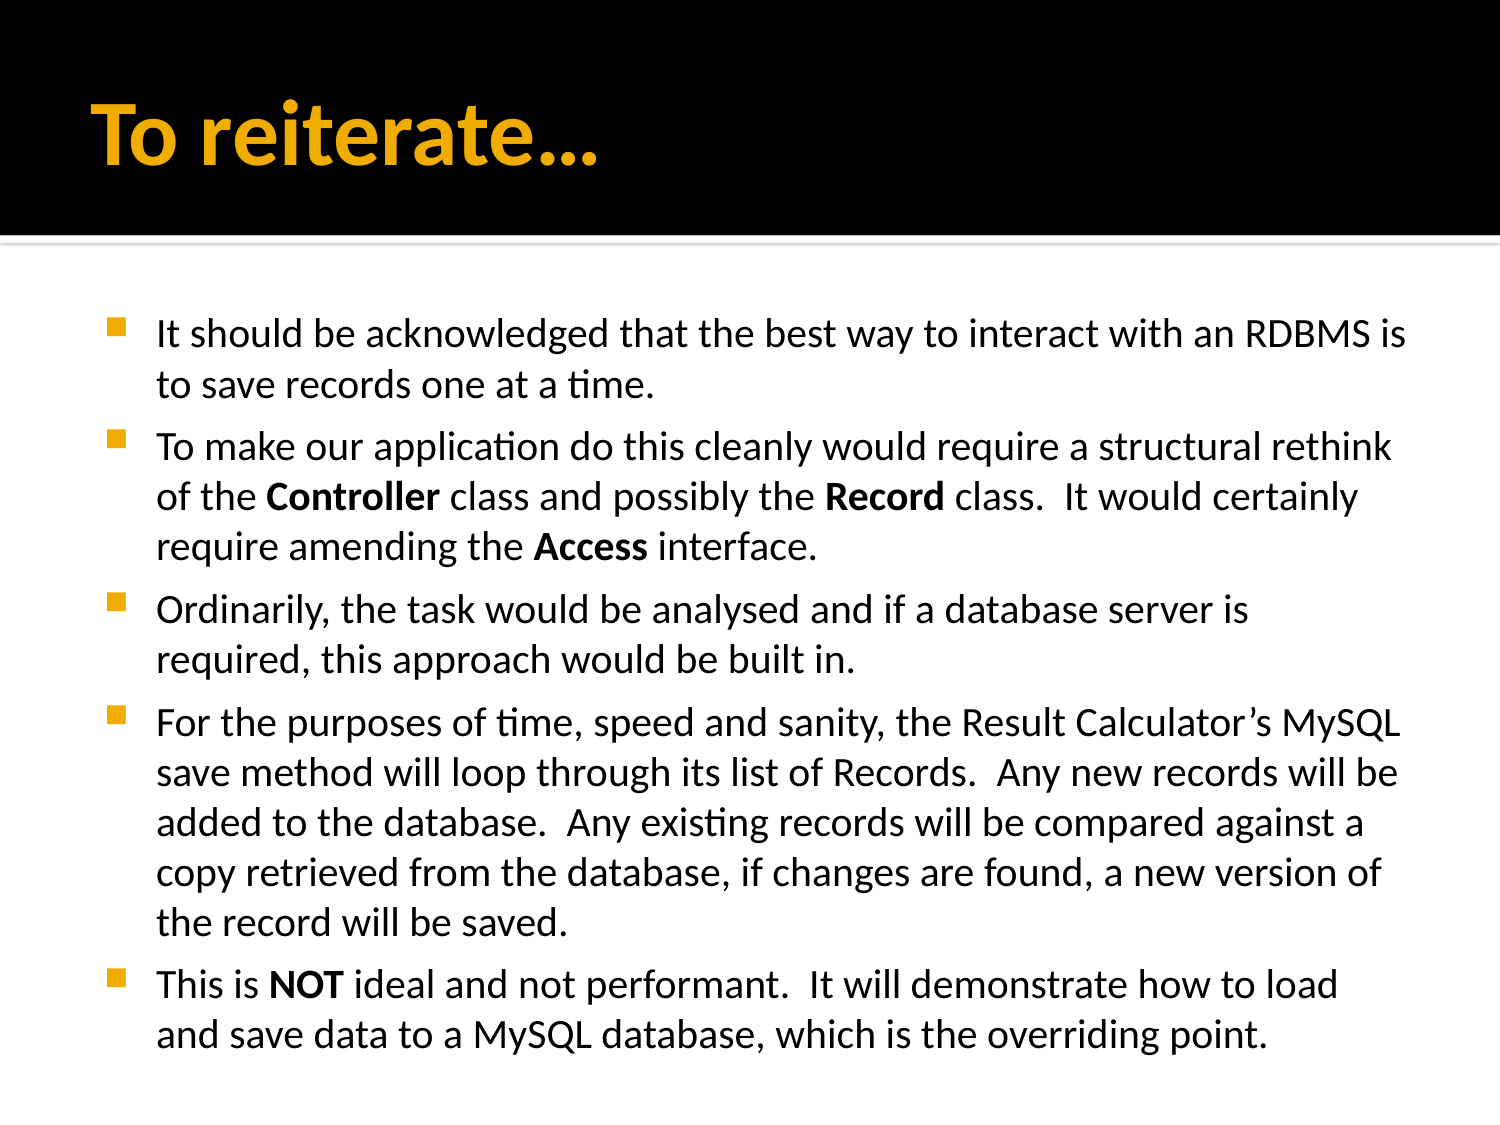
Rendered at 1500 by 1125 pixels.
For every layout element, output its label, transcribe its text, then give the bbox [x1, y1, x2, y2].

list It should be acknowledged that the best way to interact with an RDBMS is to save records one at a time. To make our application do this cleanly would require a structural rethink of the Controller class and possibly the Record class. It would certainly require amending the Access interface. Ordinarily, the task would be analysed and if a database server is required, this approach would be built in. For the purposes of time, speed and sanity, the Result Calculator’s MySQL save method will loop through its list of Records. Any new records will be added to the database. Any existing records will be compared against a copy retrieved from the database, if changes are found, a new version of the record will be saved. This is NOT ideal and not performant. It will demonstrate how to load and save data to a MySQL database, which is the overriding point. [75, 291, 1425, 1083]
title To reiterate… [75, 25, 1425, 231]
